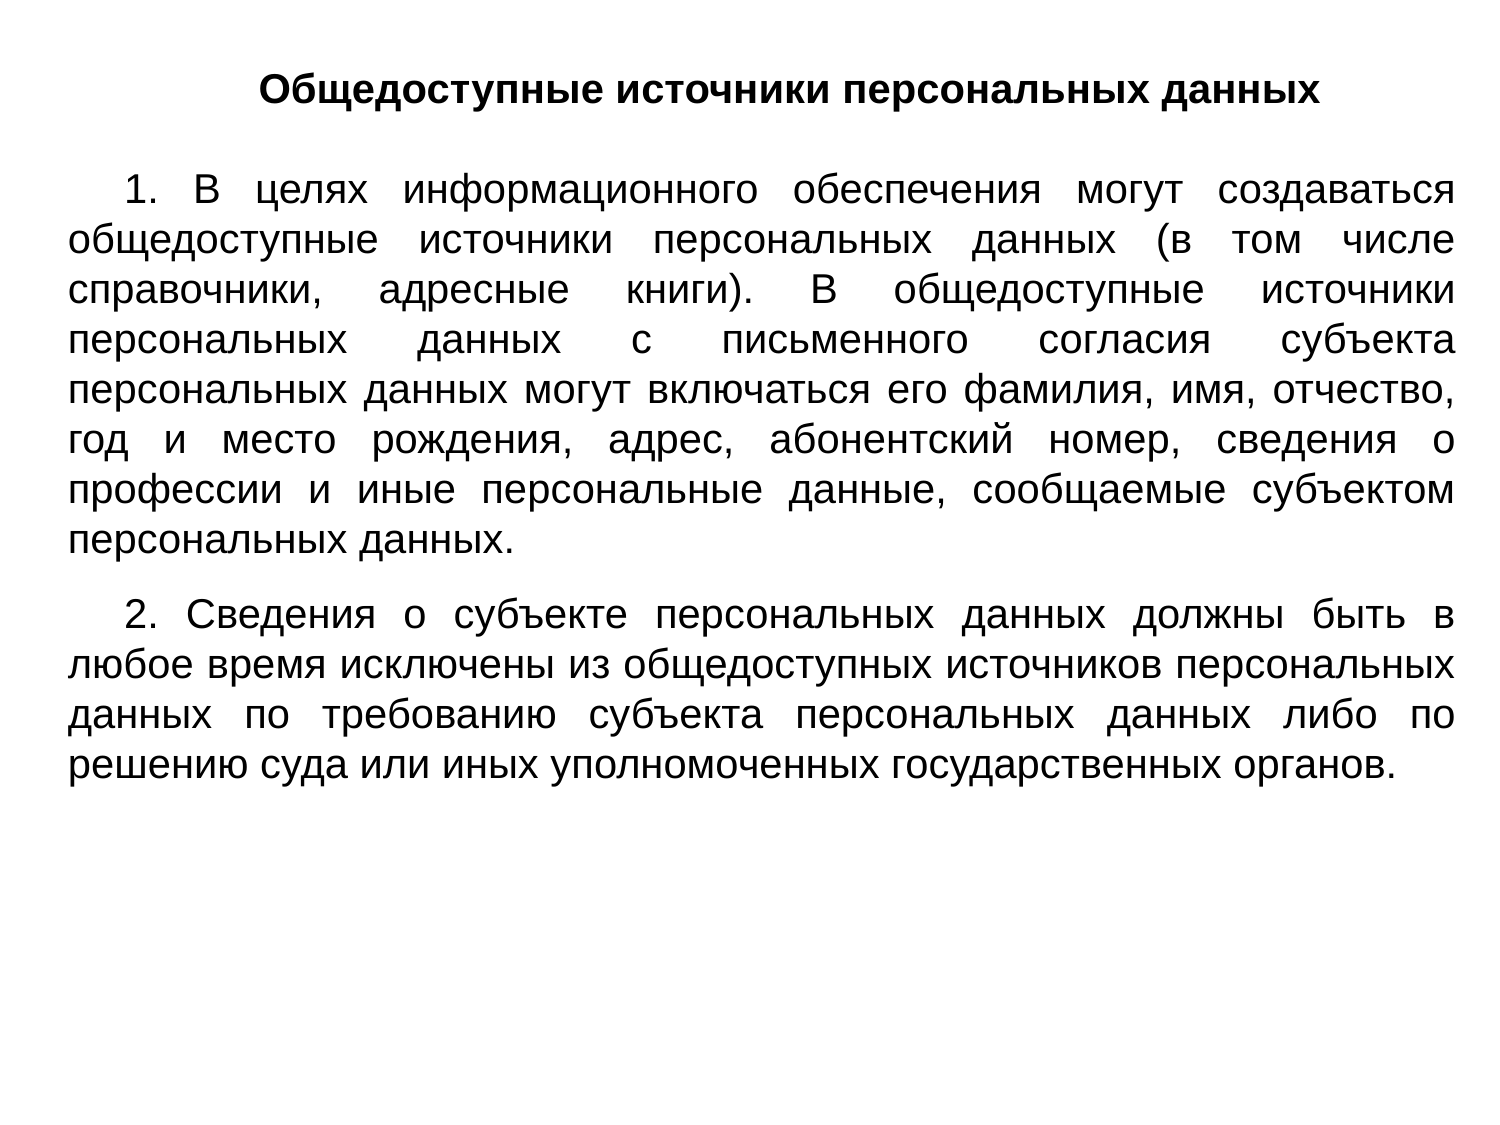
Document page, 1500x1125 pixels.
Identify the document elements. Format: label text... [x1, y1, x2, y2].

text_box Общедоступные источники персональных данных 1. В целях информационного обеспечения могут создаваться общедоступные источники персональных данных (в том числе справочники, адресные книги). В общедоступные источники персональных данных с письменного согласия субъекта персональных данных могут включаться его фамилия, имя, отчество, год и место рождения, адрес, абонентский номер, сведения о профессии и иные персональные данные, сообщаемые субъектом персональных данных. 2. Сведения о субъекте персональных данных должны быть в любое время исключены из общедоступных источников персональных данных по требованию субъекта персональных данных либо по решению суда или иных уполномоченных государственных органов. [53, 54, 1471, 795]
